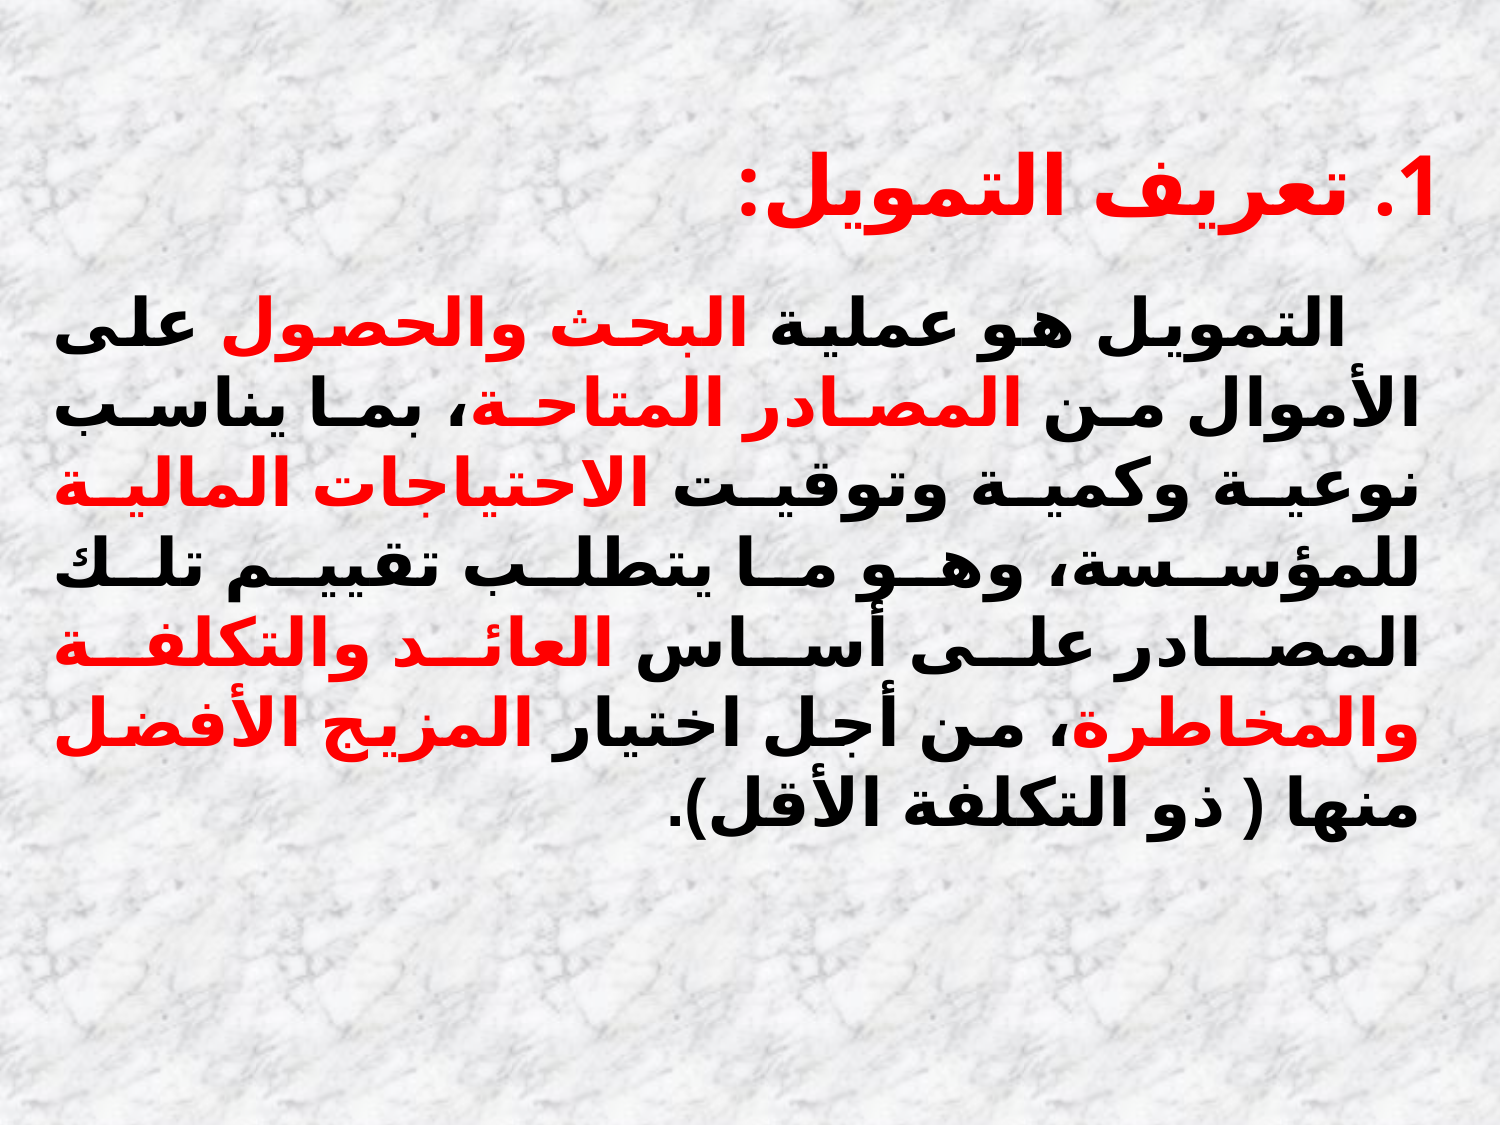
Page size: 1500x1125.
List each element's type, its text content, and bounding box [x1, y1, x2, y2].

text_box التمويل هو عملية البحث والحصول على الأموال من المصادر المتاحة، بما يناسب نوعية وكمية وتوقيت الاحتياجات المالية للمؤسسة، وهو ما يتطلب تقييم تلك المصادر على أساس العائد والتكلفة والمخاطرة، من أجل اختيار المزيج الأفضل منها ( ذو التكلفة الأقل). [37, 272, 1438, 847]
text_box تعريف التمويل: [720, 125, 1459, 240]
